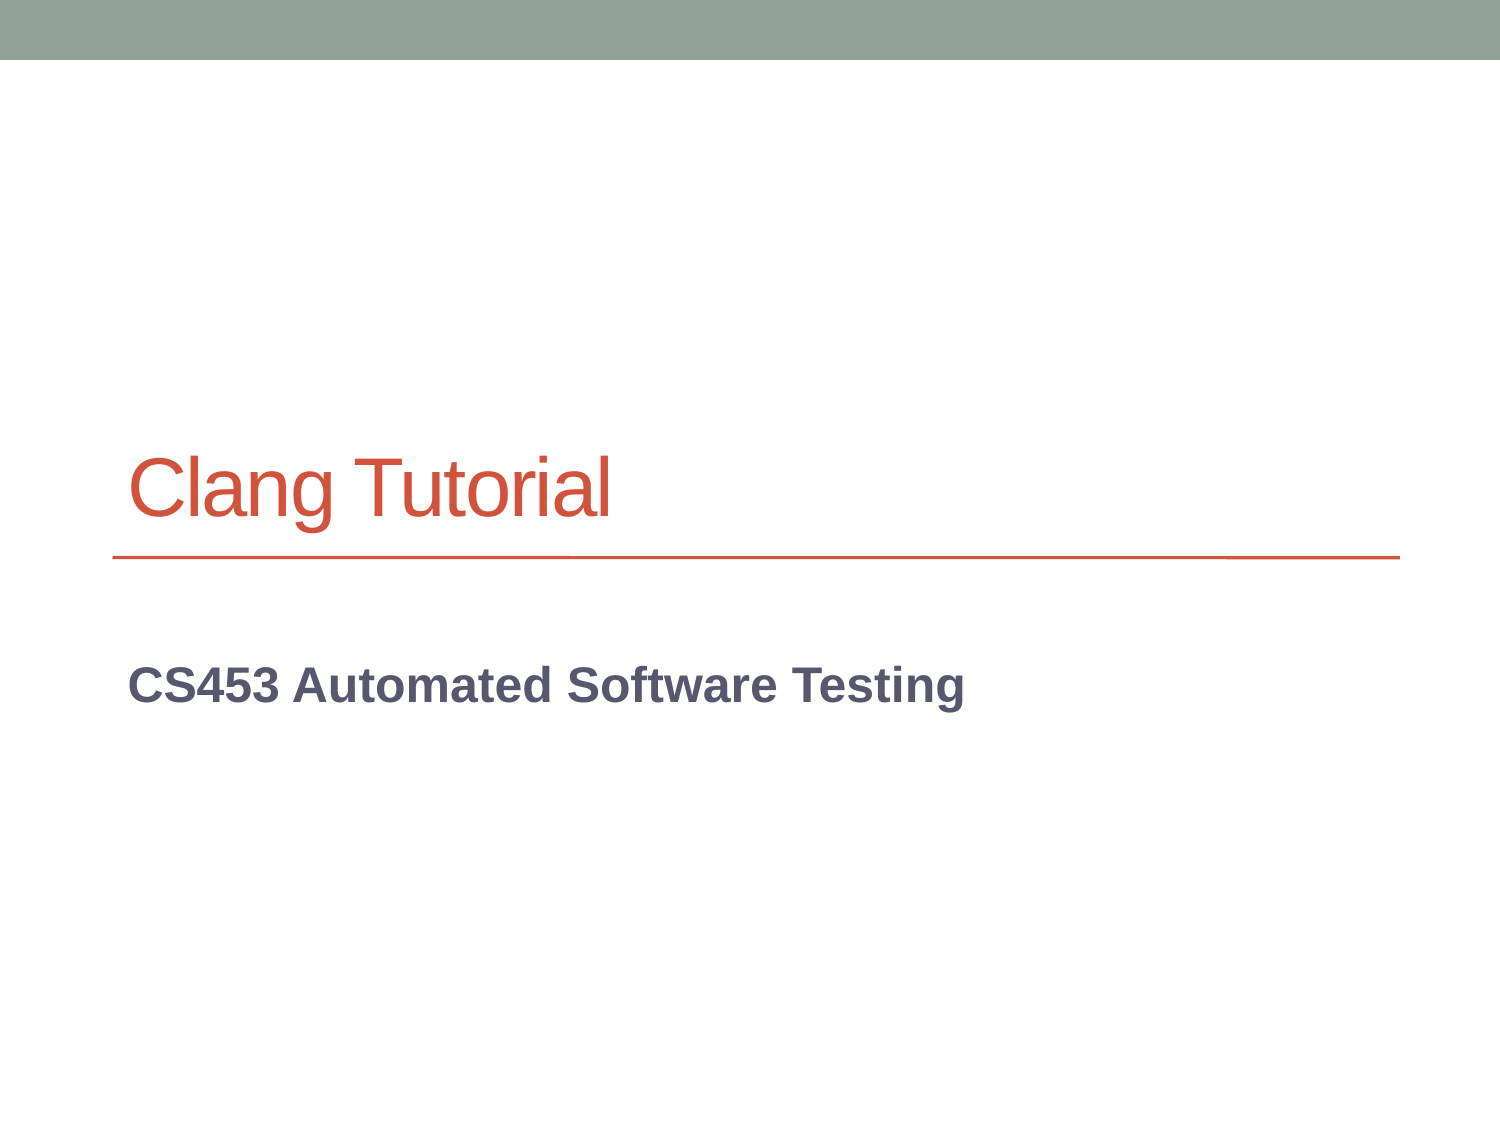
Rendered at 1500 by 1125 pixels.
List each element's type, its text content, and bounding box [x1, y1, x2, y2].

subtitle CS453 Automated Software Testing [112, 575, 1163, 863]
title Clang Tutorial [112, 224, 1400, 542]
